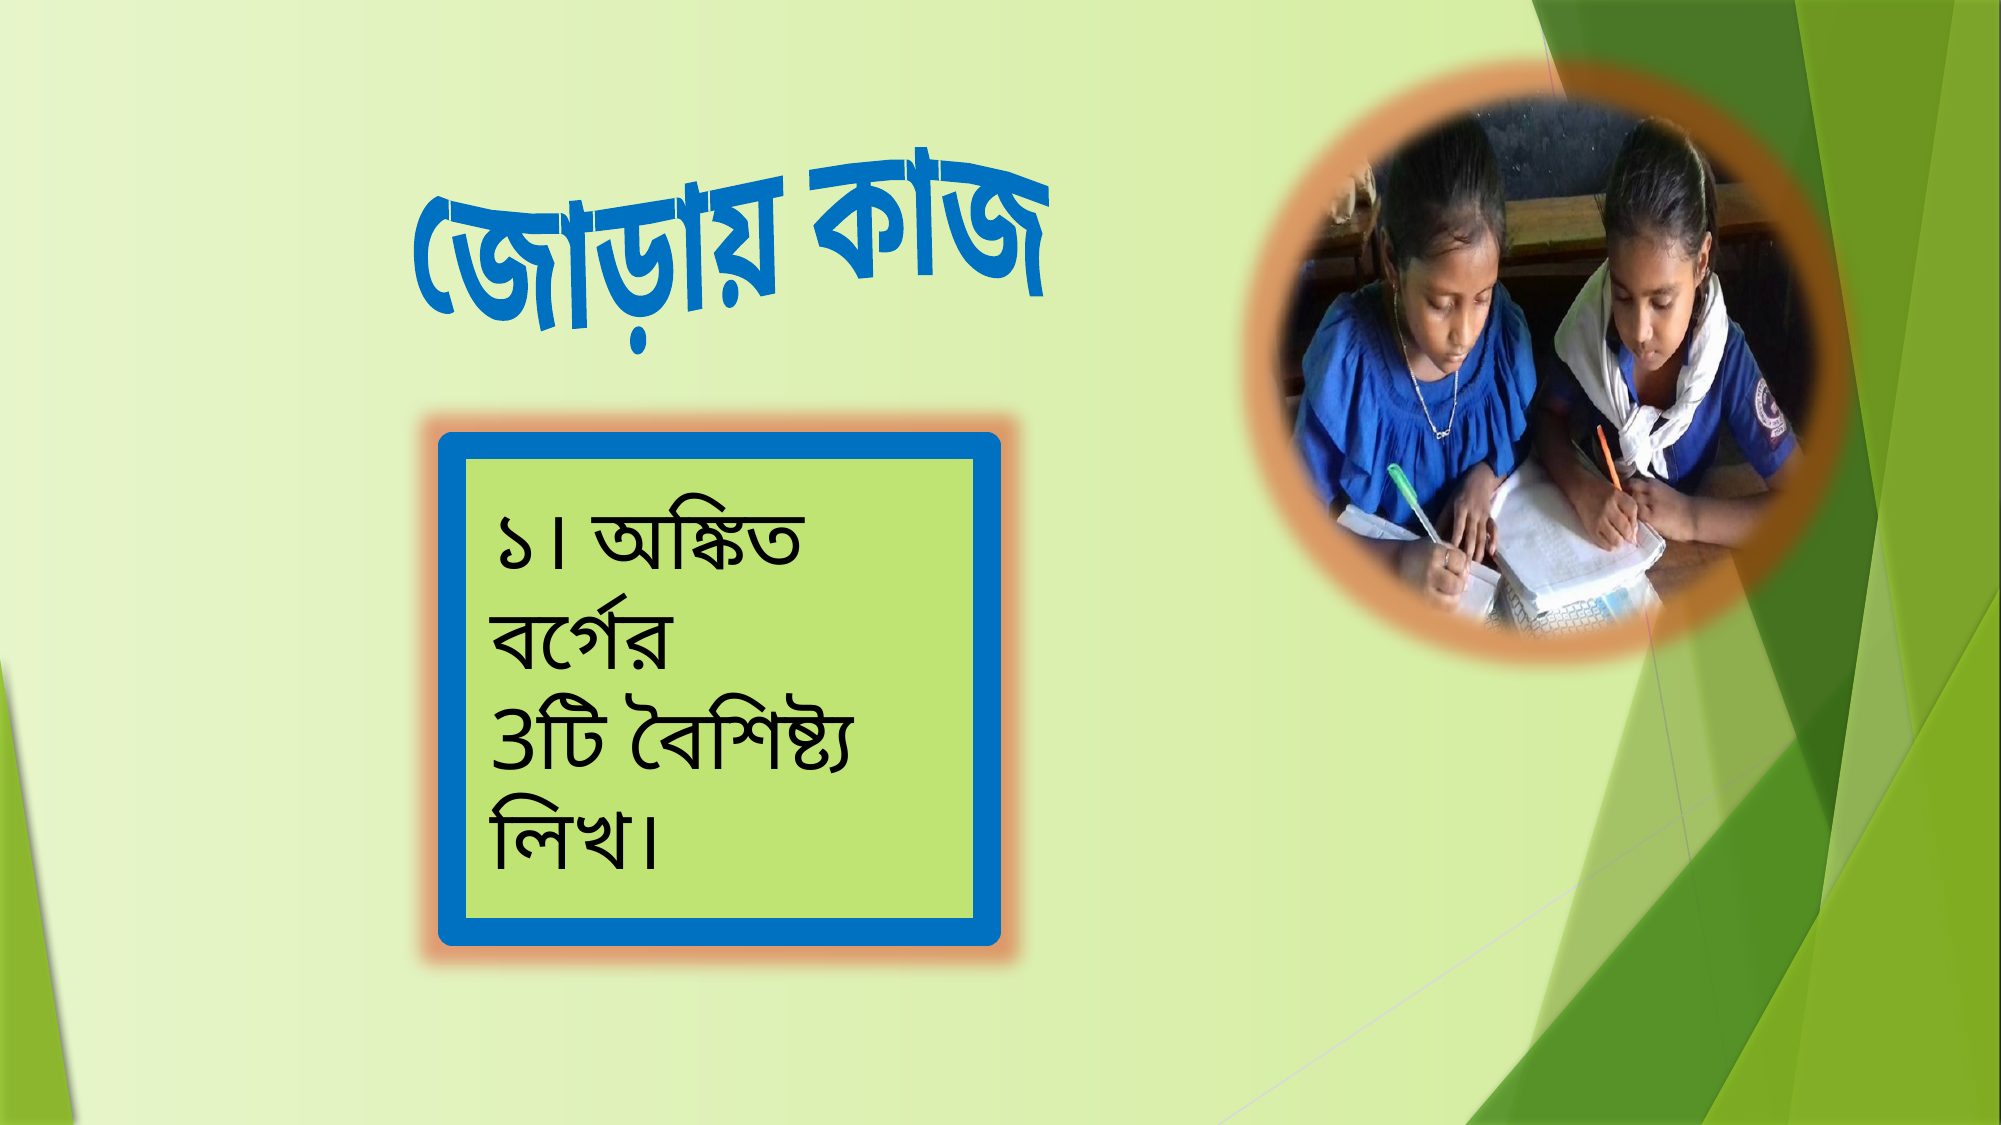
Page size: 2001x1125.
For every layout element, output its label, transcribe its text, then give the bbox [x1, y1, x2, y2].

picture [1258, 75, 1836, 649]
text_box [450, 444, 989, 934]
text_box ১। অঙ্কিত বর্গের 3টি বৈশিষ্ট্য লিখ। [475, 554, 989, 817]
